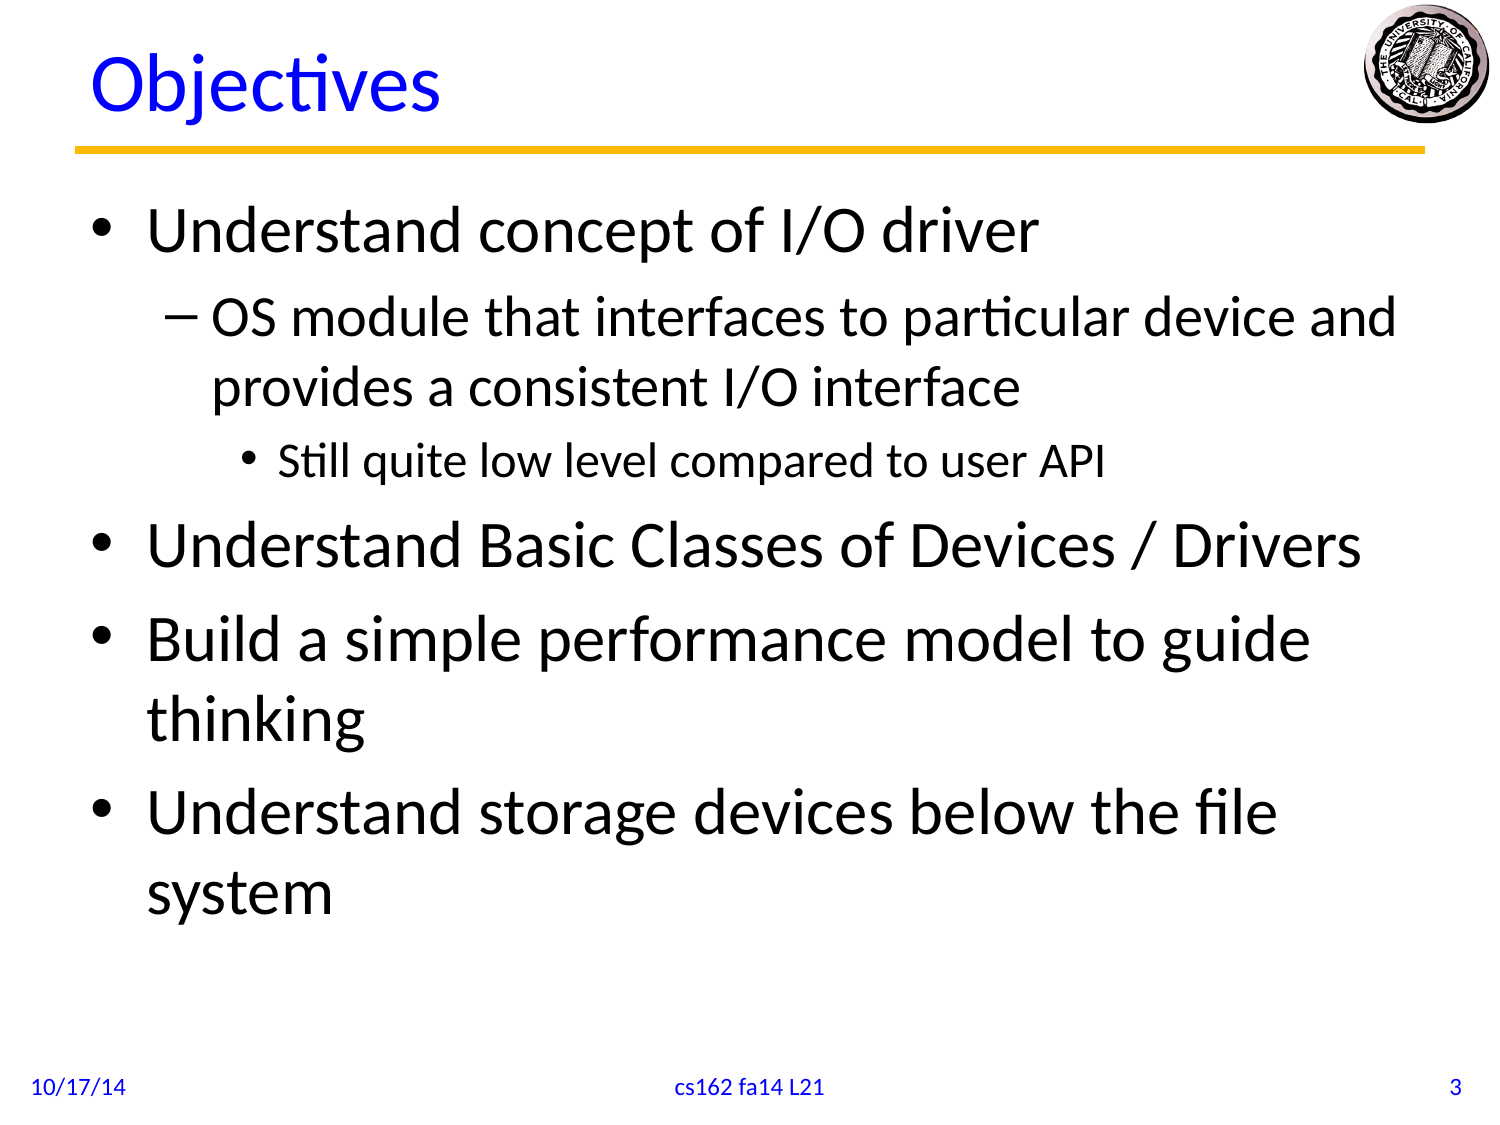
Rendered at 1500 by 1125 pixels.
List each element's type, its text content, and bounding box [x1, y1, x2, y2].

footer cs162 fa14 L21 [512, 1055, 988, 1115]
slide_number 3 [1127, 1055, 1478, 1115]
title Objectives [75, 6, 1425, 150]
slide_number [15, 1055, 366, 1115]
list Understand concept of I/O driver OS module that interfaces to particular device and provides a consistent I/O interface Still quite low level compared to user API Understand Basic Classes of Devices / Drivers Build a simple performance model to guide thinking Understand storage devices below the file system [75, 178, 1425, 1035]
picture [1350, 0, 1500, 127]
